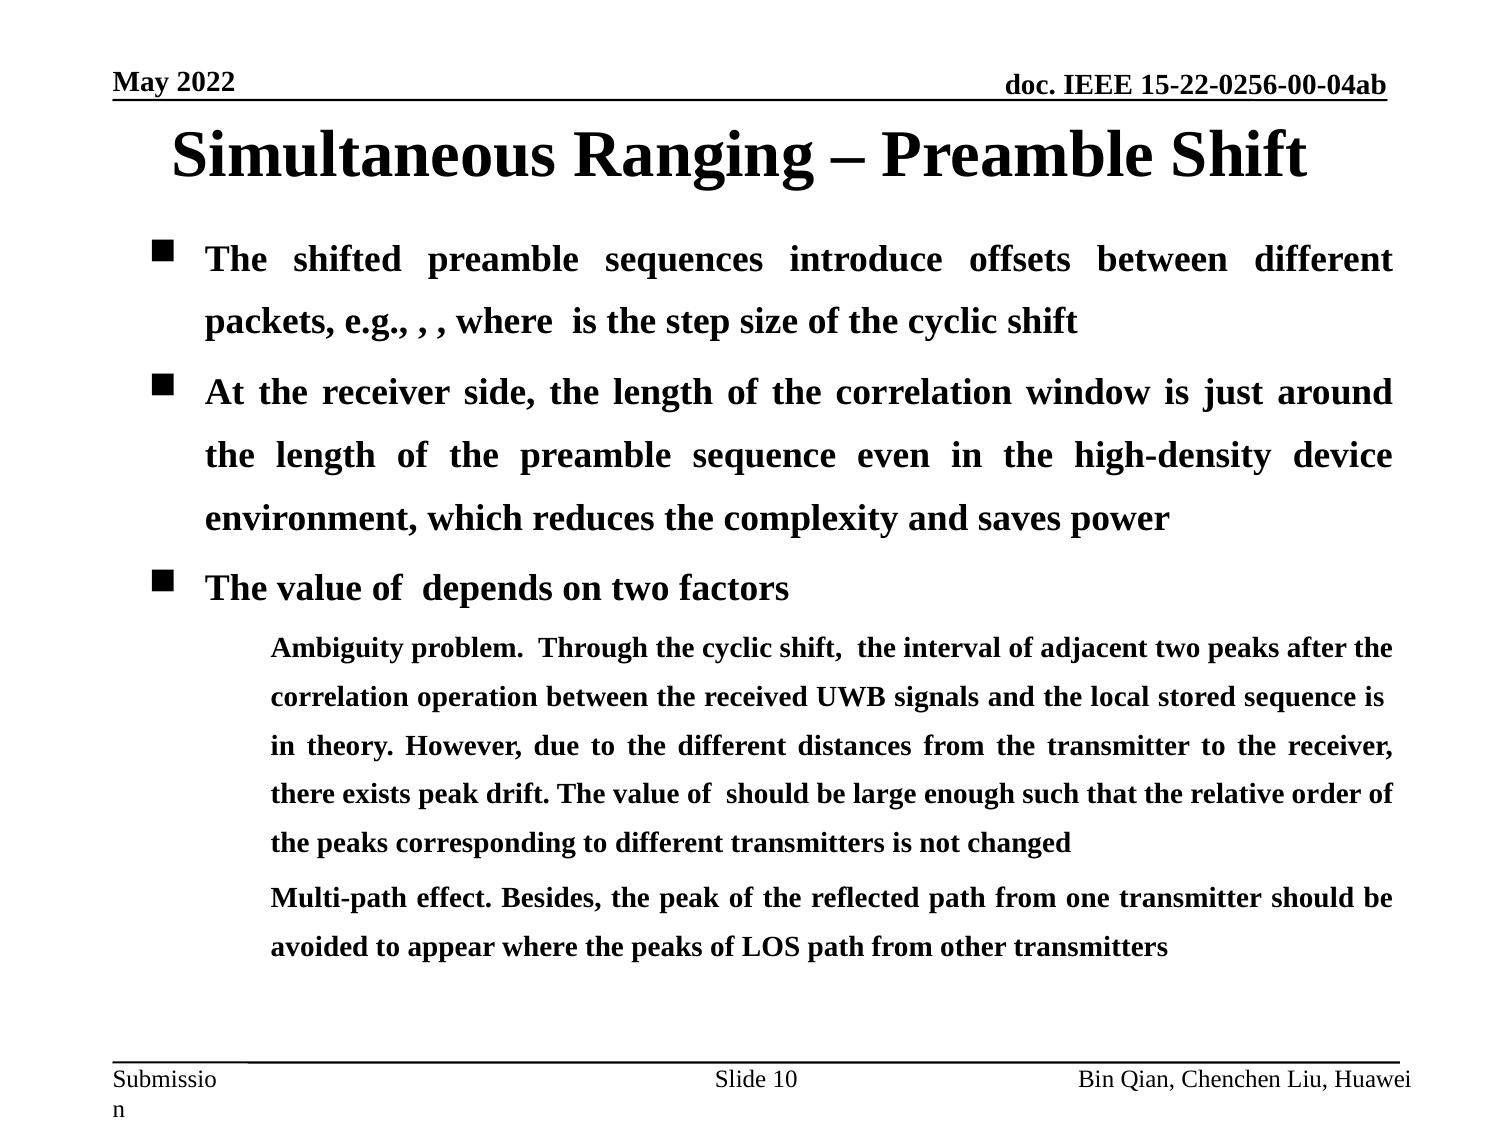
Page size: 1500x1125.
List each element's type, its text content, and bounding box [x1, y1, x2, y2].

footer Bin Qian, Chenchen Liu, Huawei [900, 1062, 1413, 1093]
text_box Simultaneous Ranging – Preamble Shift [111, 102, 1387, 278]
slide_number Slide 10 [712, 1062, 800, 1093]
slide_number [112, 62, 375, 98]
